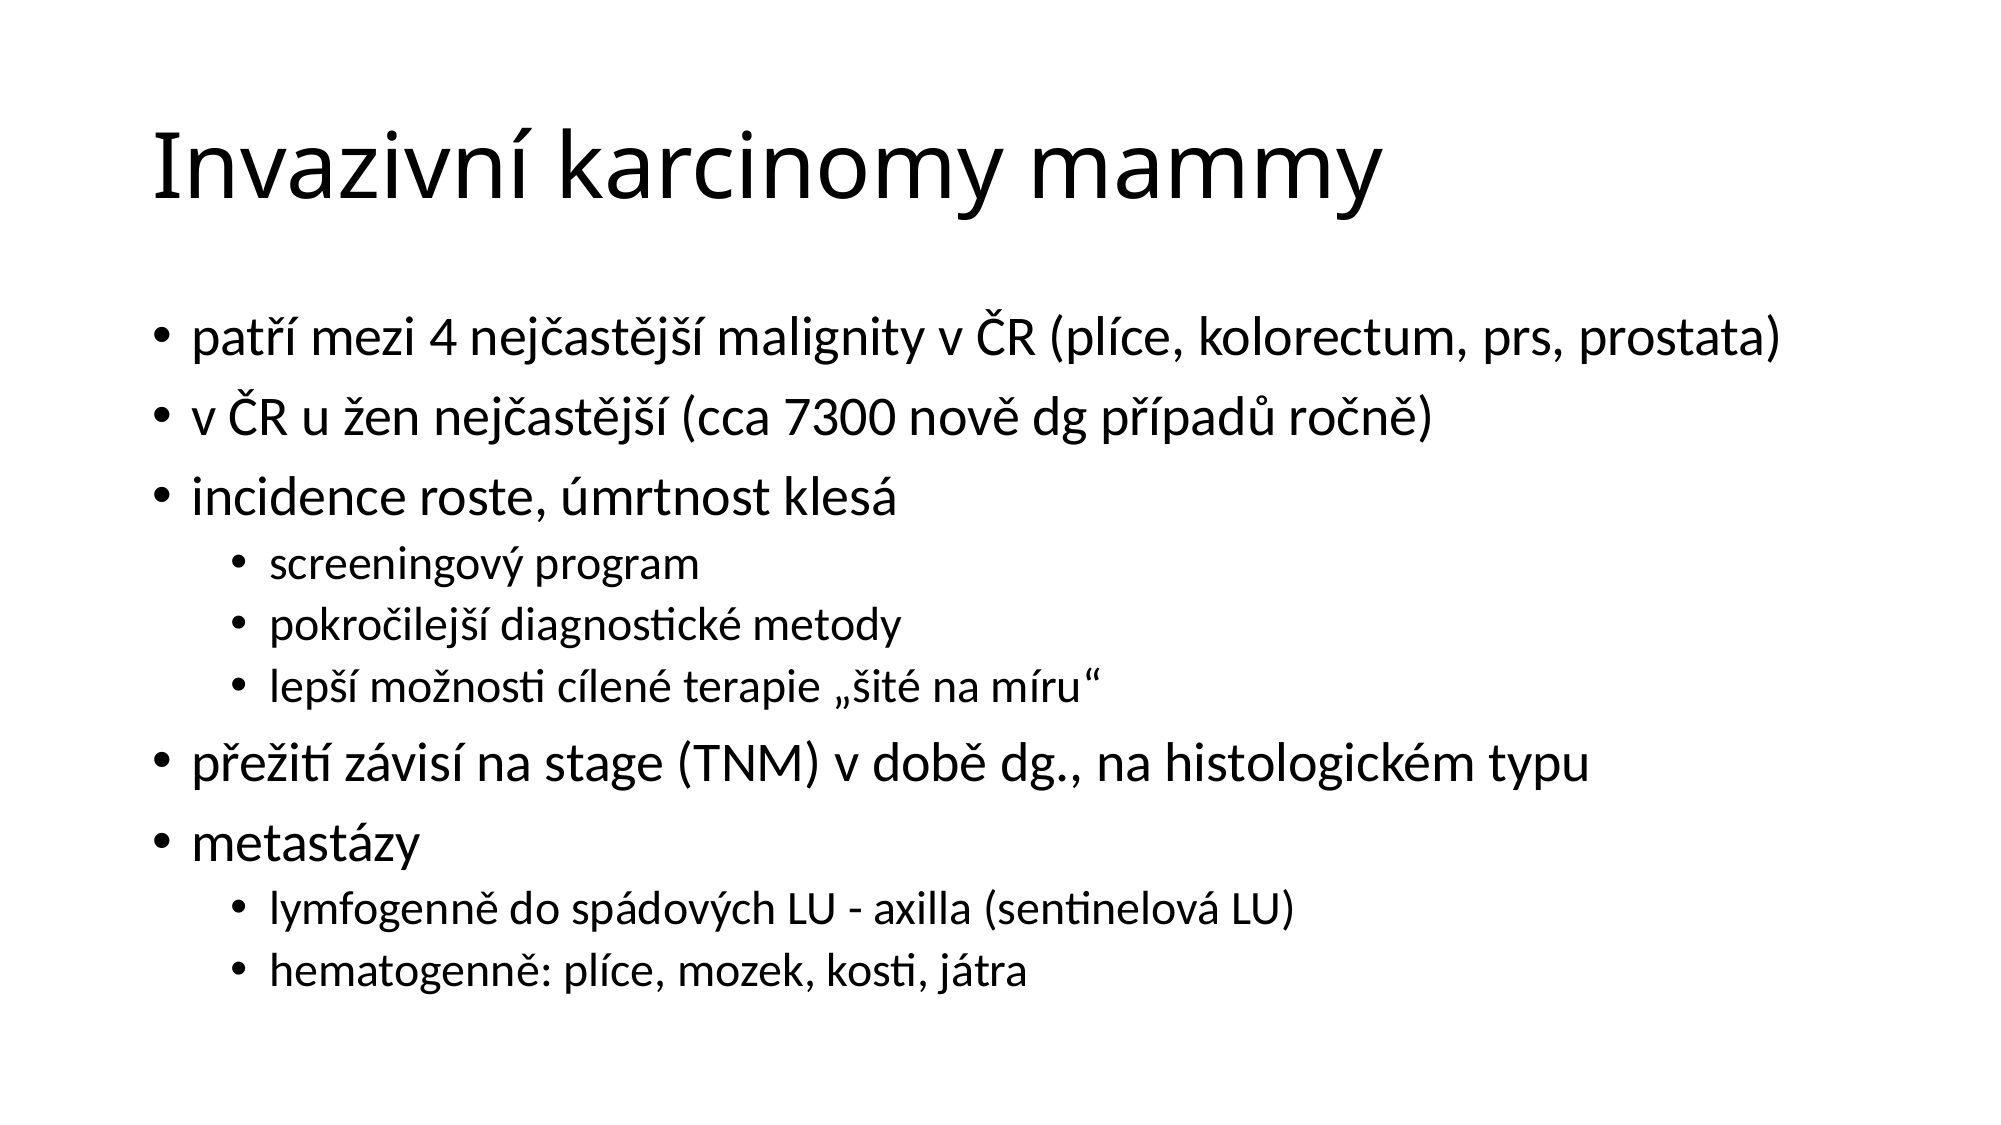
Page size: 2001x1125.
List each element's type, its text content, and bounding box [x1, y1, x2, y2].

title Invazivní karcinomy mammy [137, 59, 1863, 278]
list patří mezi 4 nejčastější malignity v ČR (plíce, kolorectum, prs, prostata) v ČR u žen nejčastější (cca 7300 nově dg případů ročně) incidence roste, úmrtnost klesá screeningový program pokročilejší diagnostické metody lepší možnosti cílené terapie „šité na míru“ přežití závisí na stage (TNM) v době dg., na histologickém typu metastázy lymfogenně do spádových LU - axilla (sentinelová LU) hematogenně: plíce, mozek, kosti, játra [137, 299, 1863, 1014]
